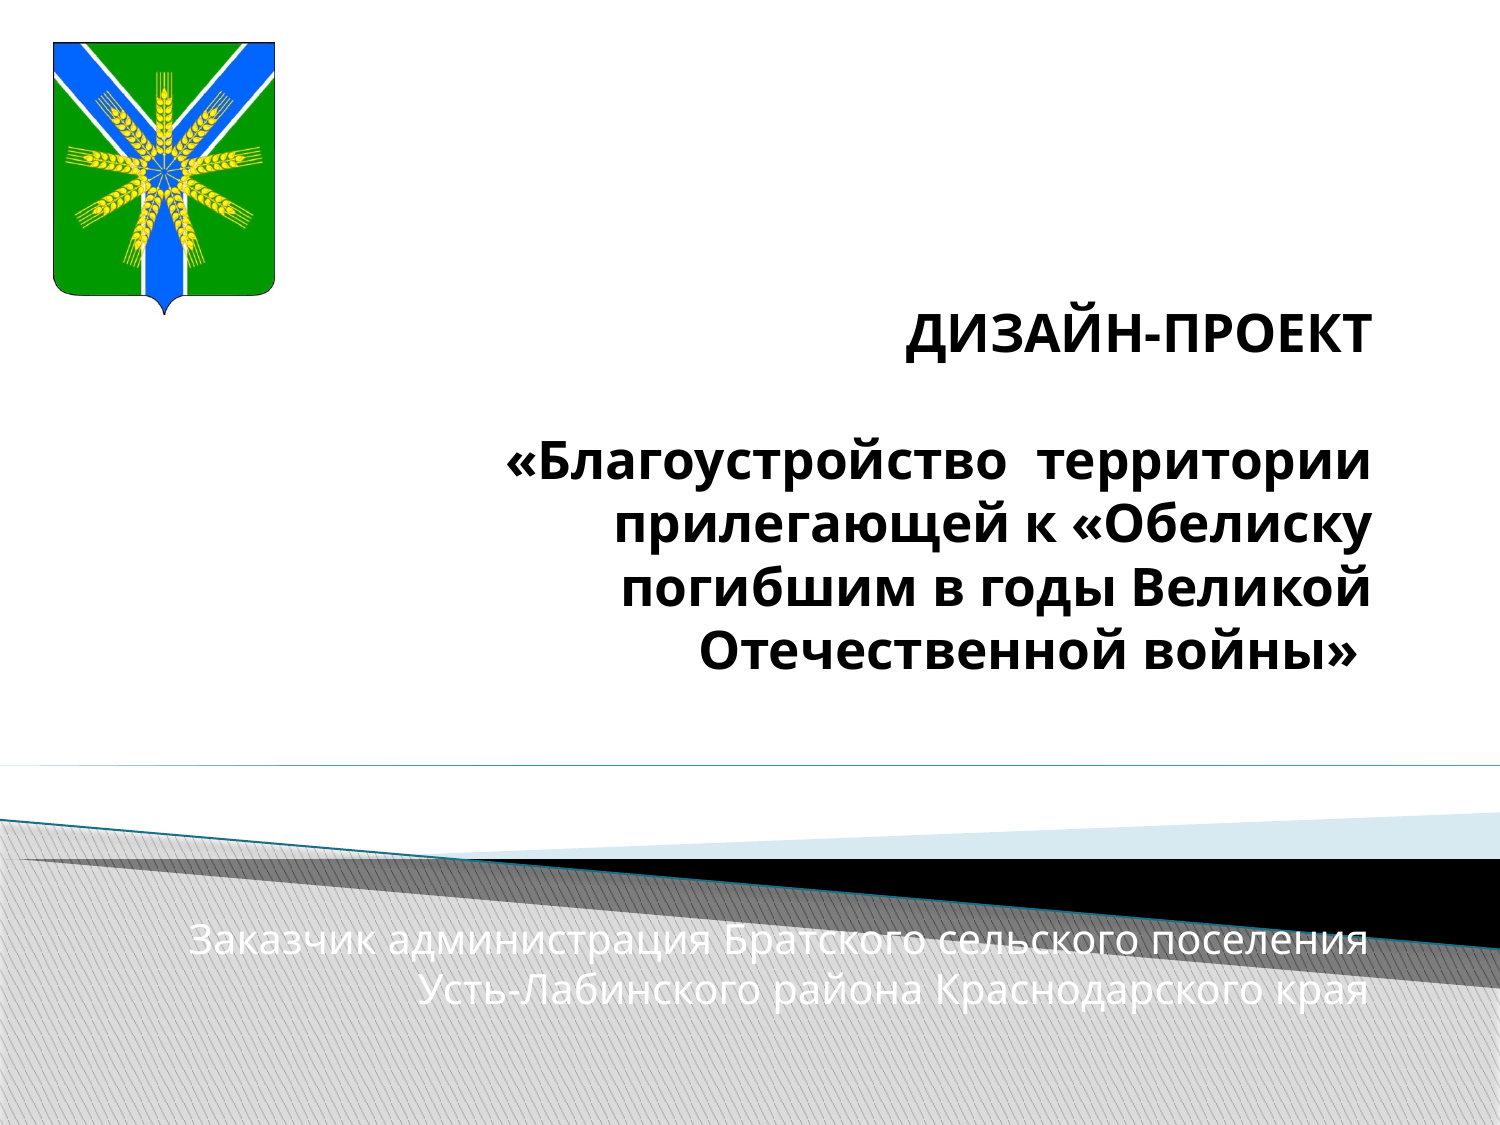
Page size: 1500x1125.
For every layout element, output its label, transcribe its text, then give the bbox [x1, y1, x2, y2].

title ДИЗАЙН-ПРОЕКТ «Благоустройство территории прилегающей к «Обелиску погибшим в годы Великой Отечественной войны» [383, 287, 1388, 752]
picture [52, 42, 275, 316]
subtitle Заказчик администрация Братского сельского поселения Усть-Лабинского района Краснодарского края [112, 905, 1388, 1035]
picture [1388, 941, 1500, 989]
picture [5, 859, 962, 905]
